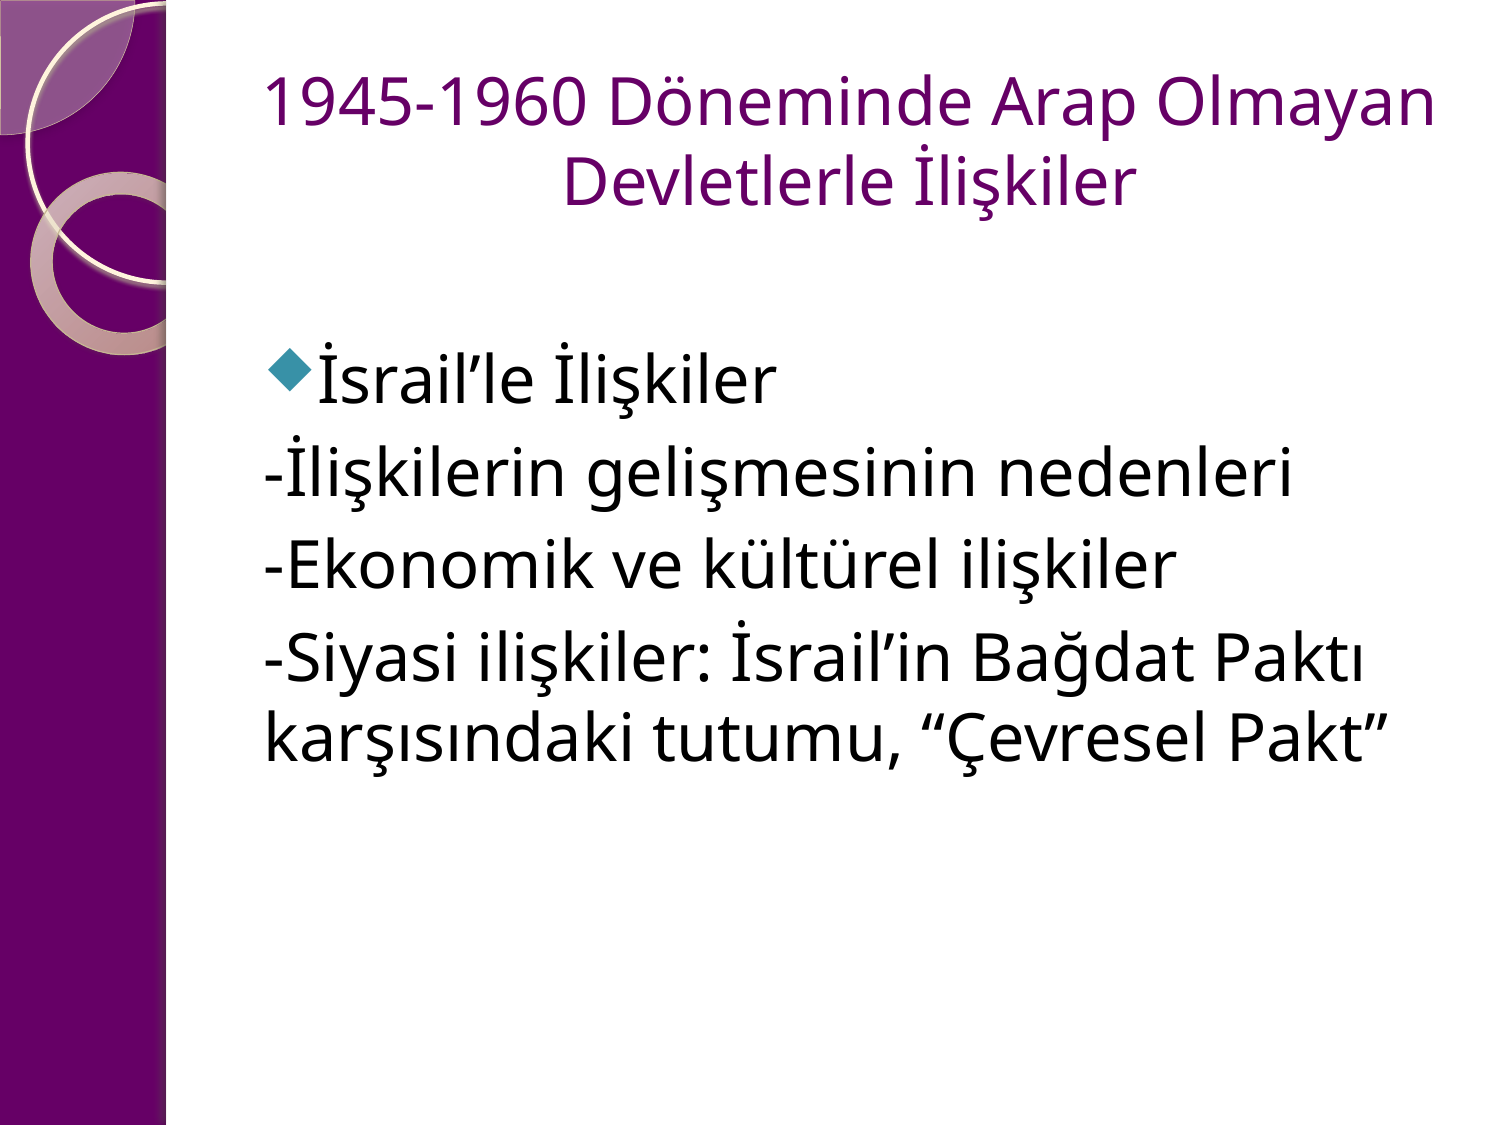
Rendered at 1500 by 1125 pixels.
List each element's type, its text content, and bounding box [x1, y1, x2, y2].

list İsrail’le İlişkiler -İlişkilerin gelişmesinin nedenleri -Ekonomik ve kültürel ilişkiler -Siyasi ilişkiler: İsrail’in Bağdat Paktı karşısındaki tutumu, “Çevresel Pakt” [235, 237, 1466, 1025]
title 1945-1960 Döneminde Arap Olmayan Devletlerle İlişkiler [235, 45, 1466, 233]
